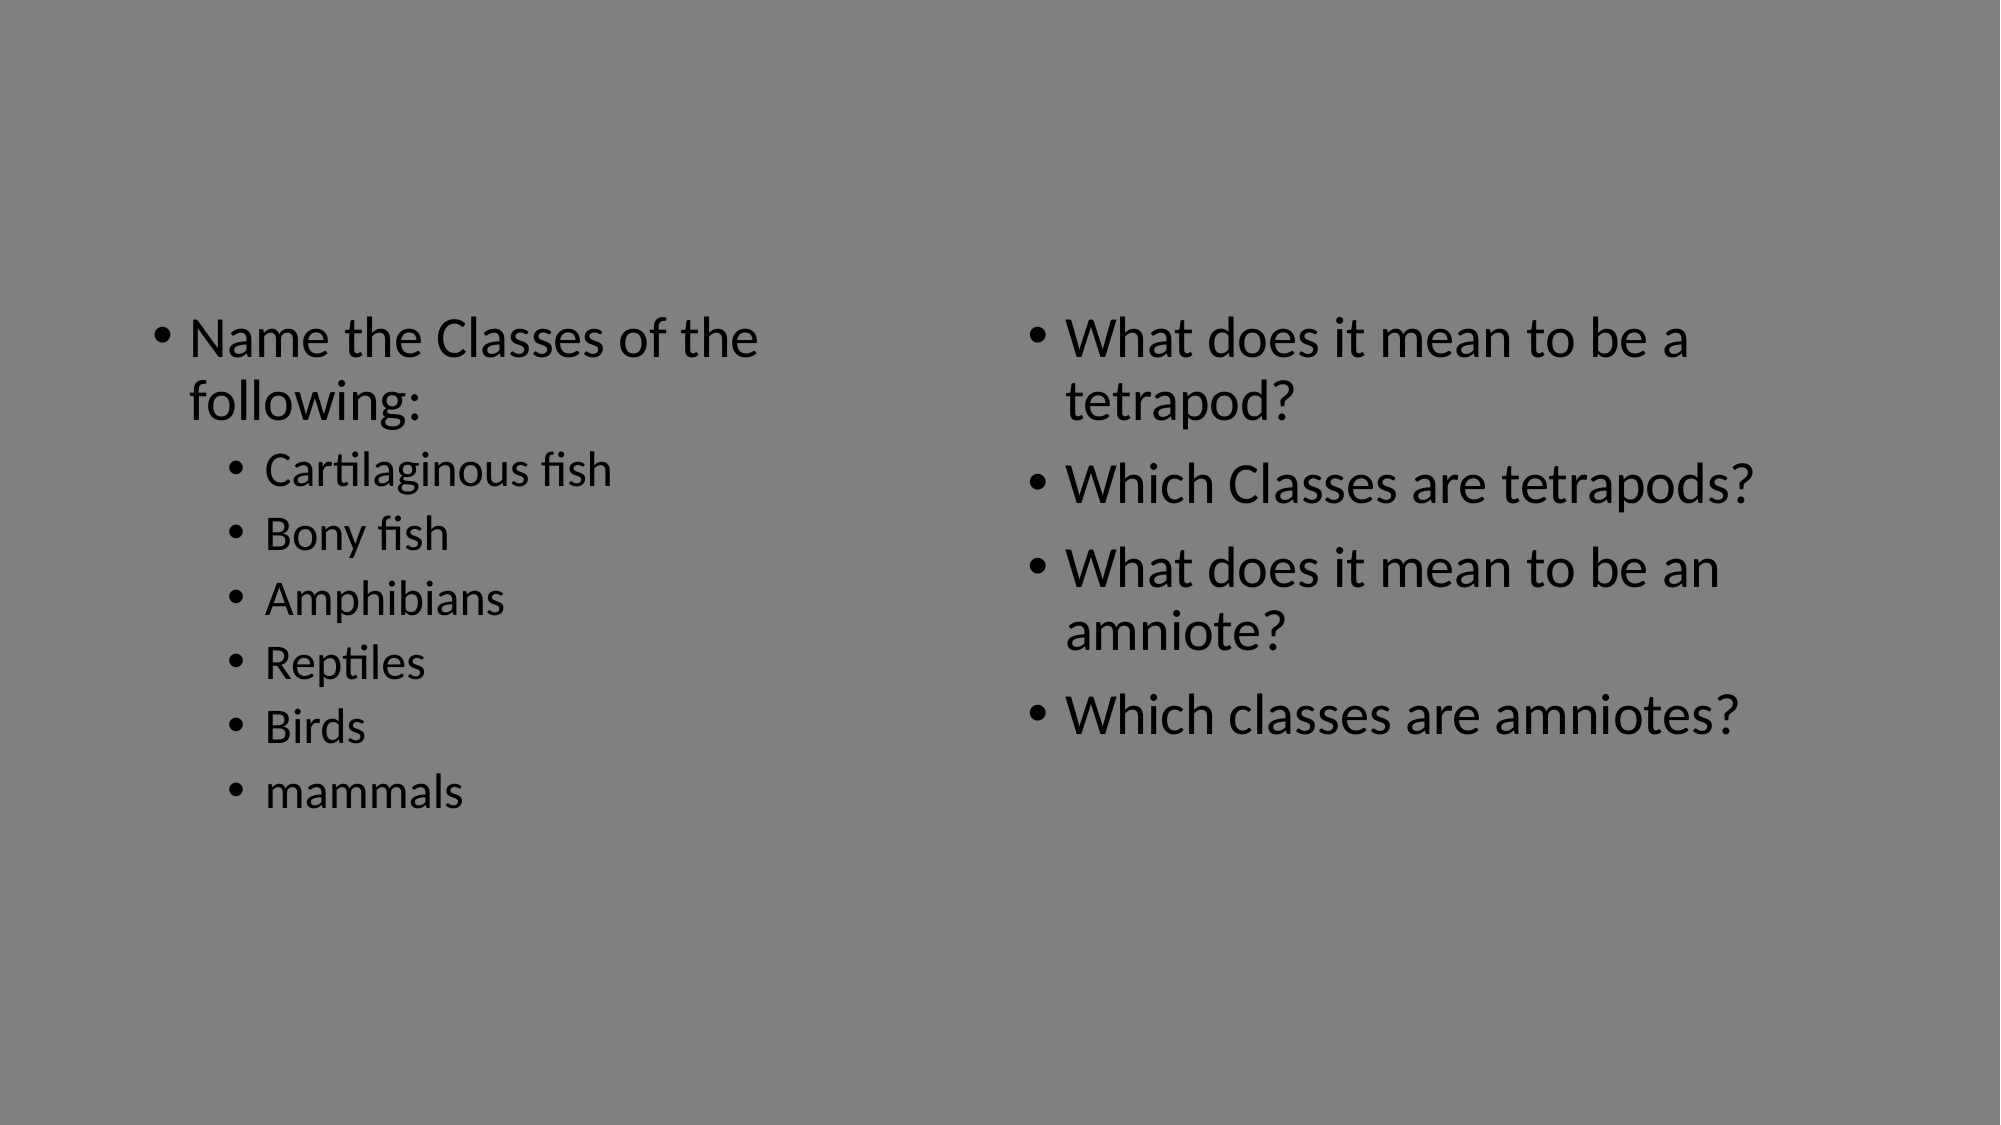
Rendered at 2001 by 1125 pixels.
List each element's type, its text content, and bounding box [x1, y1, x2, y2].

list Name the Classes of the following: Cartilaginous fish Bony fish Amphibians Reptiles Birds mammals [137, 299, 988, 1014]
list What does it mean to be a tetrapod? Which Classes are tetrapods? What does it mean to be an amniote? Which classes are amniotes? [1012, 299, 1863, 1014]
